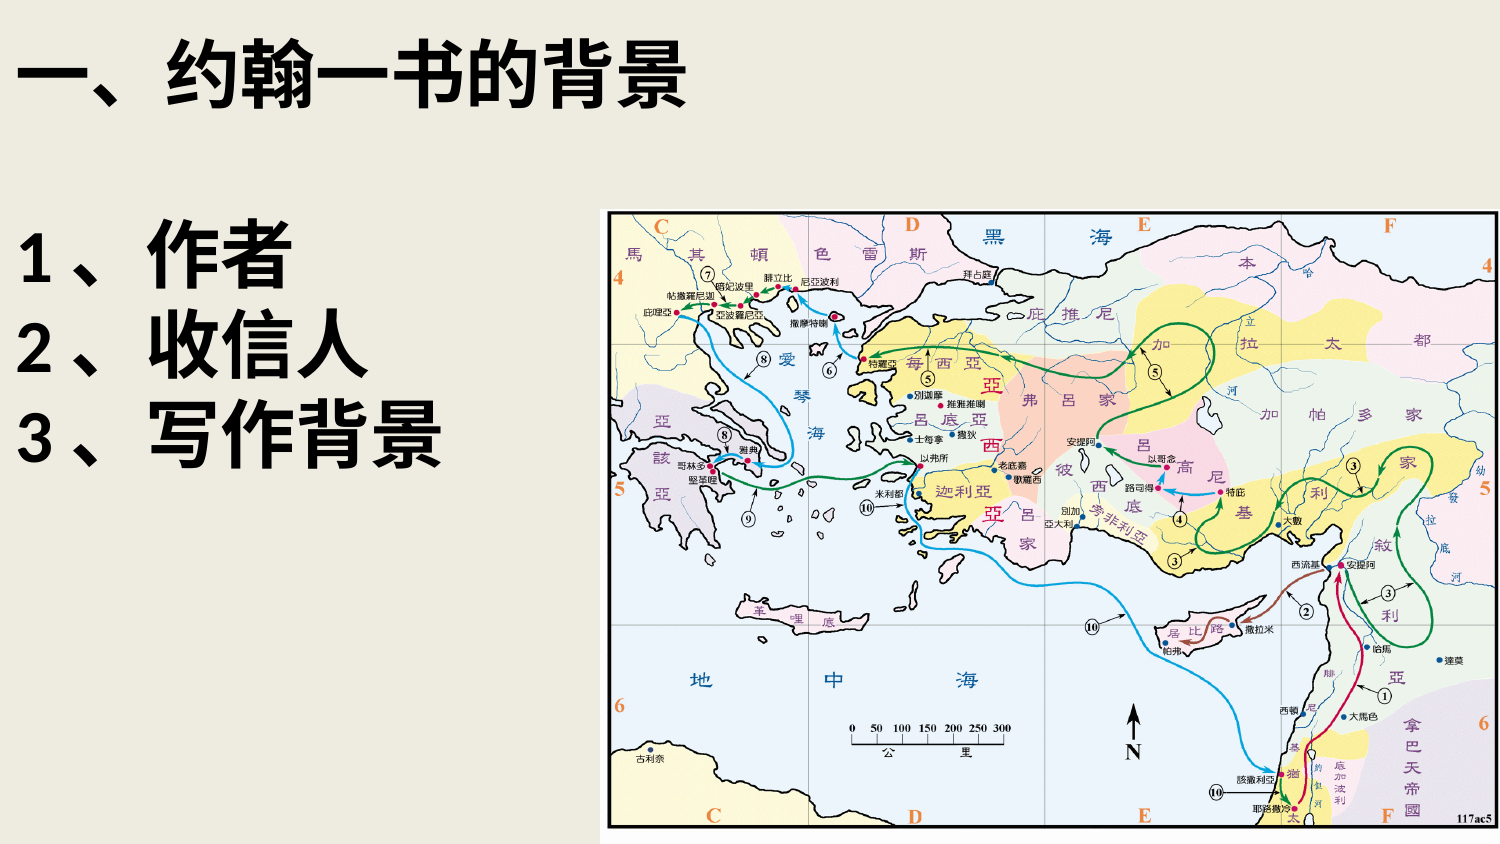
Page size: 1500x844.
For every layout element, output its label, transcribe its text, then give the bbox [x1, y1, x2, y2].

title 一、约翰一书的背景 1、作者 2、收信人 3、写作背景 [0, 0, 1500, 685]
picture [599, 209, 1500, 844]
